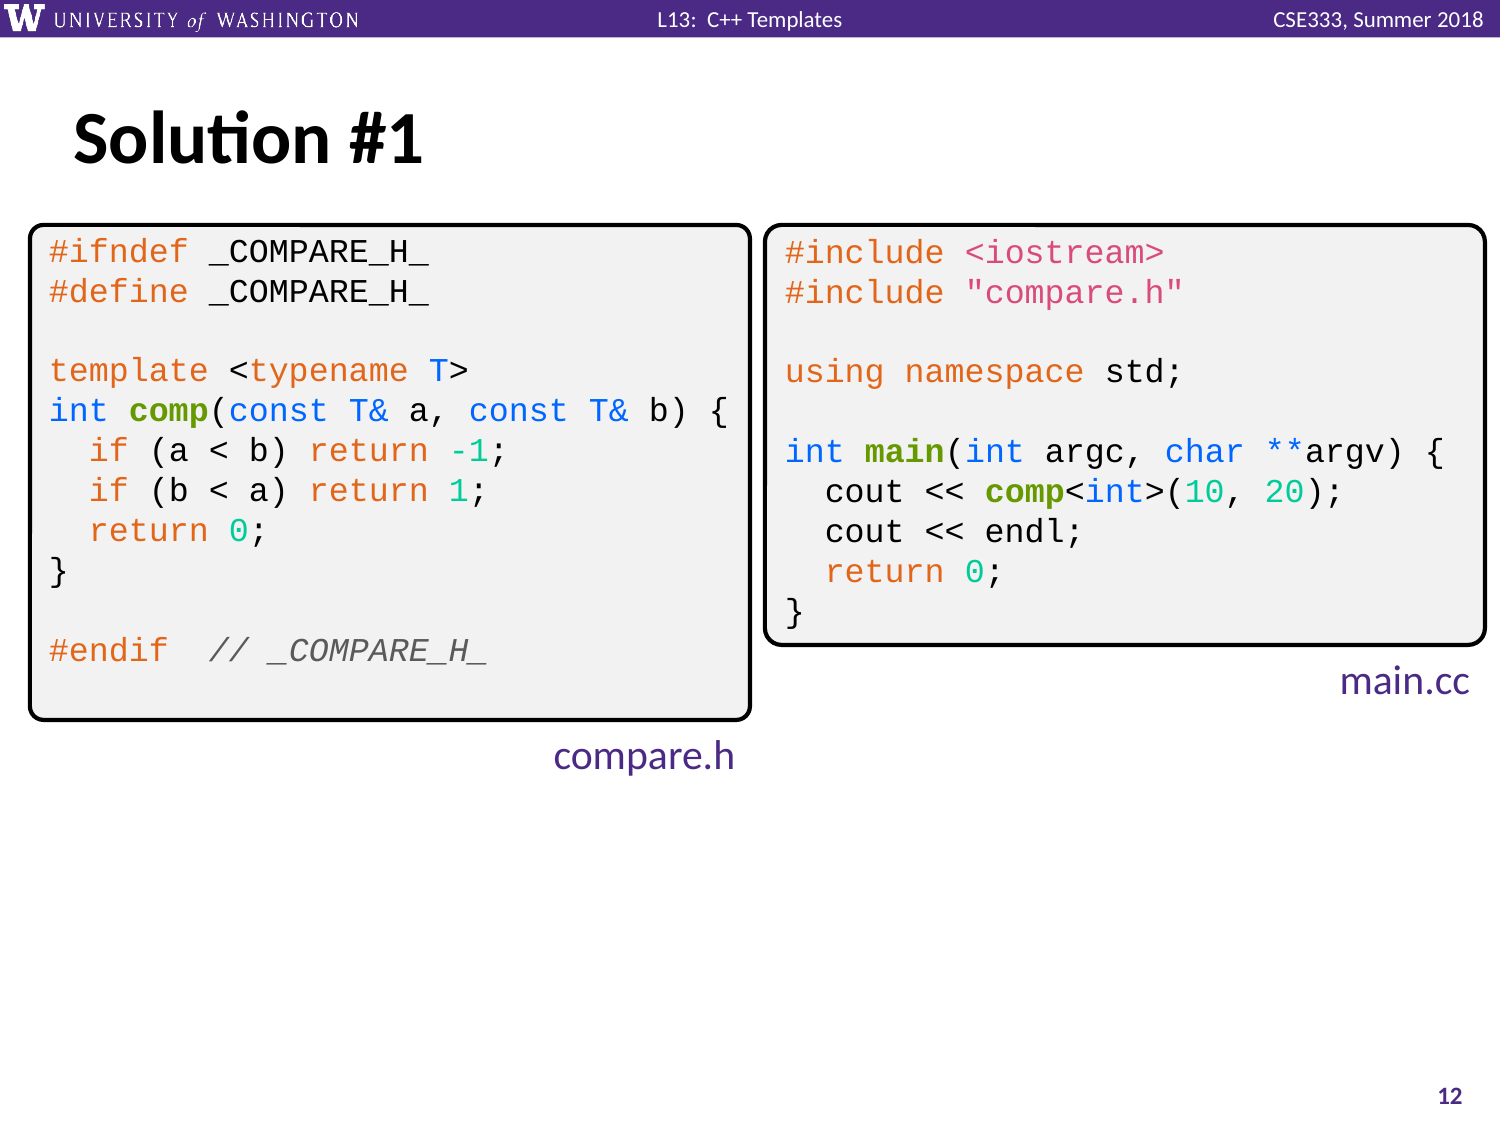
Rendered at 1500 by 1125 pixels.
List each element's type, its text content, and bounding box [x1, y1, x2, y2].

slide_number 12 [1400, 1065, 1500, 1125]
title Solution #1 [58, 71, 1438, 197]
picture [4, 4, 358, 32]
text_box #ifndef _COMPARE_H_ #define _COMPARE_H_ template <typename T> int comp(const T& a, const T& b) { if (a < b) return -1; if (b < a) return 1; return 0; } #endif // _COMPARE_H_ [29, 224, 750, 720]
text_box #include <iostream> #include "compare.h" using namespace std; int main(int argc, char **argv) { cout << comp<int>(10, 20); cout << endl; return 0; } [764, 224, 1485, 645]
text_box main.cc [959, 645, 1485, 710]
text_box compare.h [224, 720, 750, 785]
